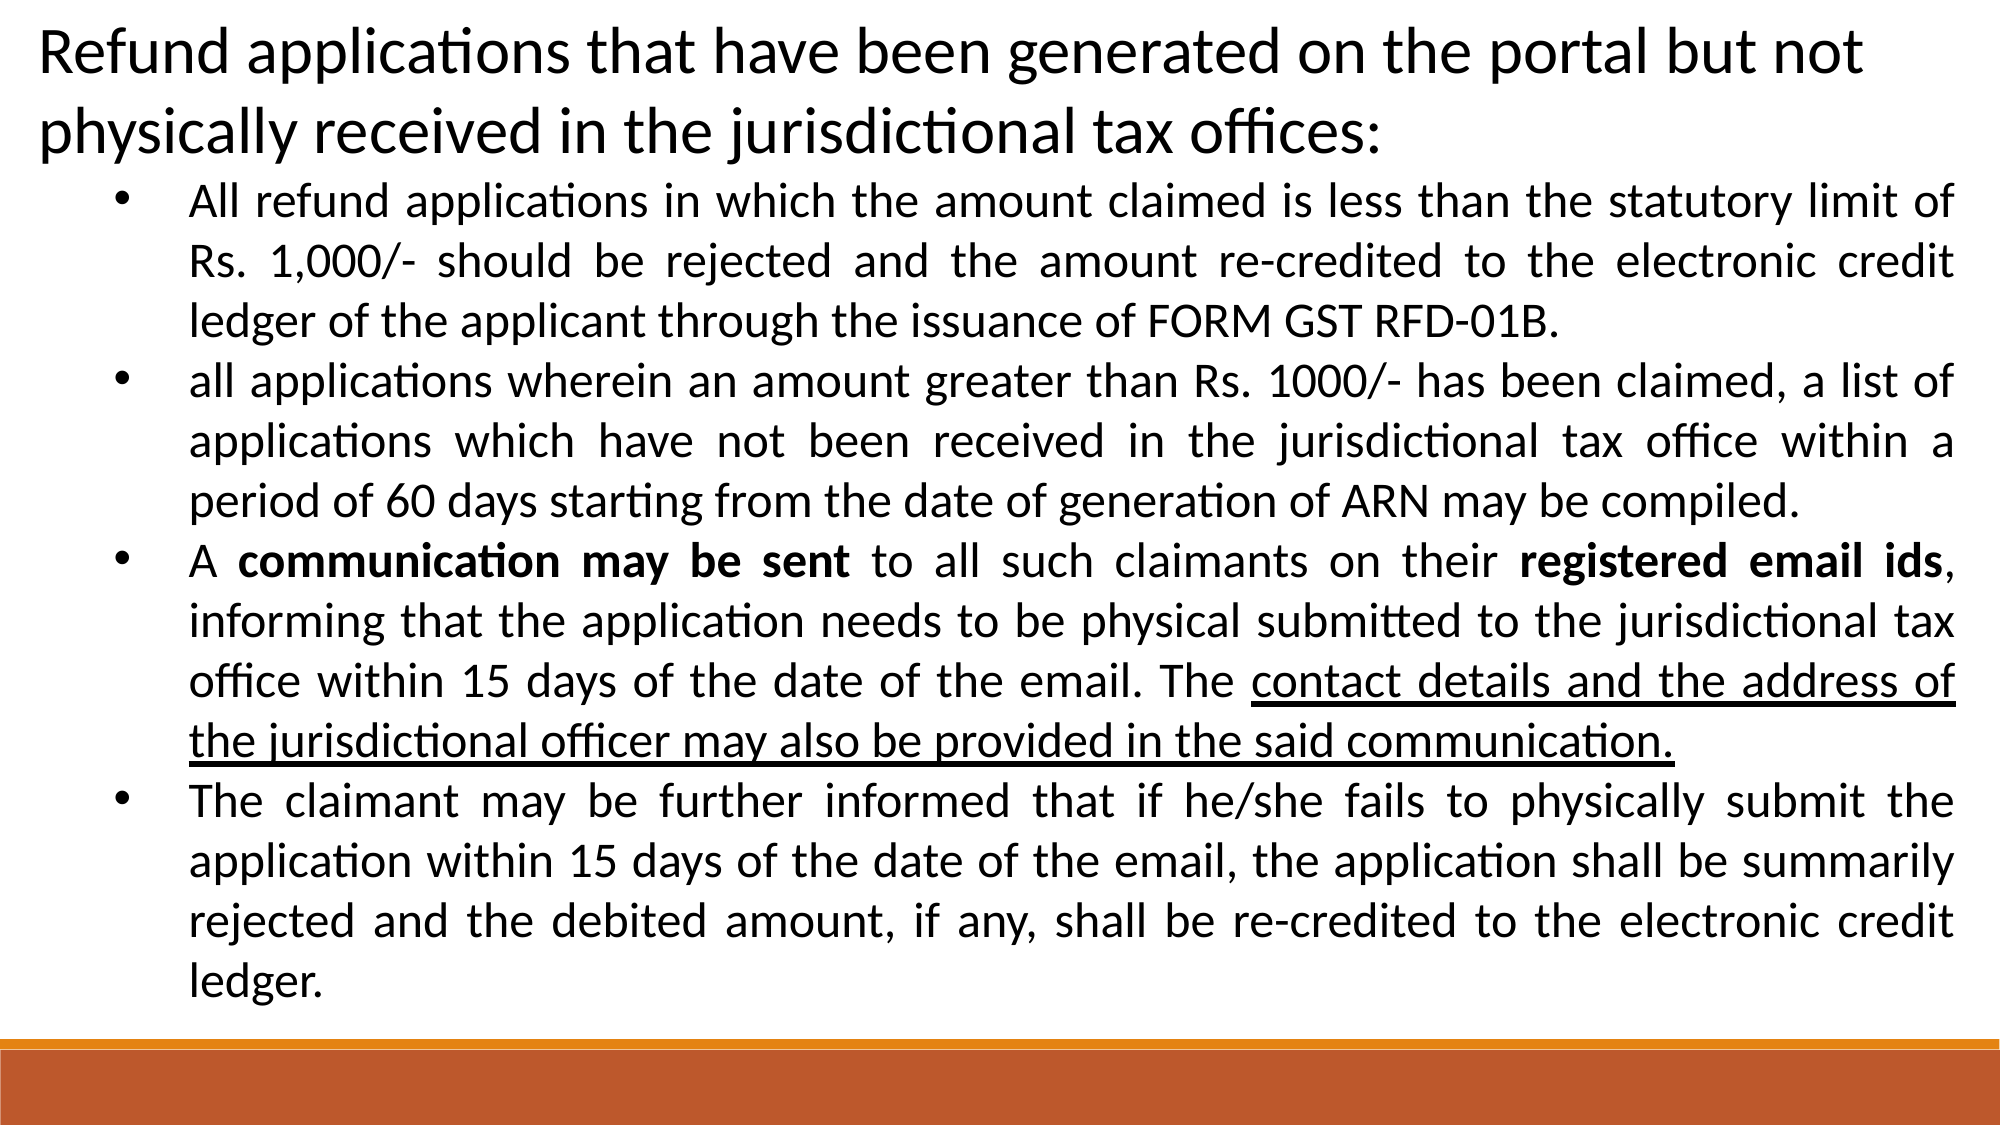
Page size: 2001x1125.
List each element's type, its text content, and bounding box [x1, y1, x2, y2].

text_box Refund applications that have been generated on the portal but not physically received in the jurisdictional tax offices: All refund applications in which the amount claimed is less than the statutory limit of Rs. 1,000/- should be rejected and the amount re-credited to the electronic credit ledger of the applicant through the issuance of FORM GST RFD-01B. all applications wherein an amount greater than Rs. 1000/- has been claimed, a list of applications which have not been received in the jurisdictional tax office within a period of 60 days starting from the date of generation of ARN may be compiled. A communication may be sent to all such claimants on their registered email ids, informing that the application needs to be physical submitted to the jurisdictional tax office within 15 days of the date of the email. The contact details and the address of the jurisdictional officer may also be provided in the said communication. The claimant may be further informed that if he/she fails to physically submit the application within 15 days of the date of the email, the application shall be summarily rejected and the debited amount, if any, shall be re-credited to the electronic credit ledger. [23, 0, 1971, 1015]
